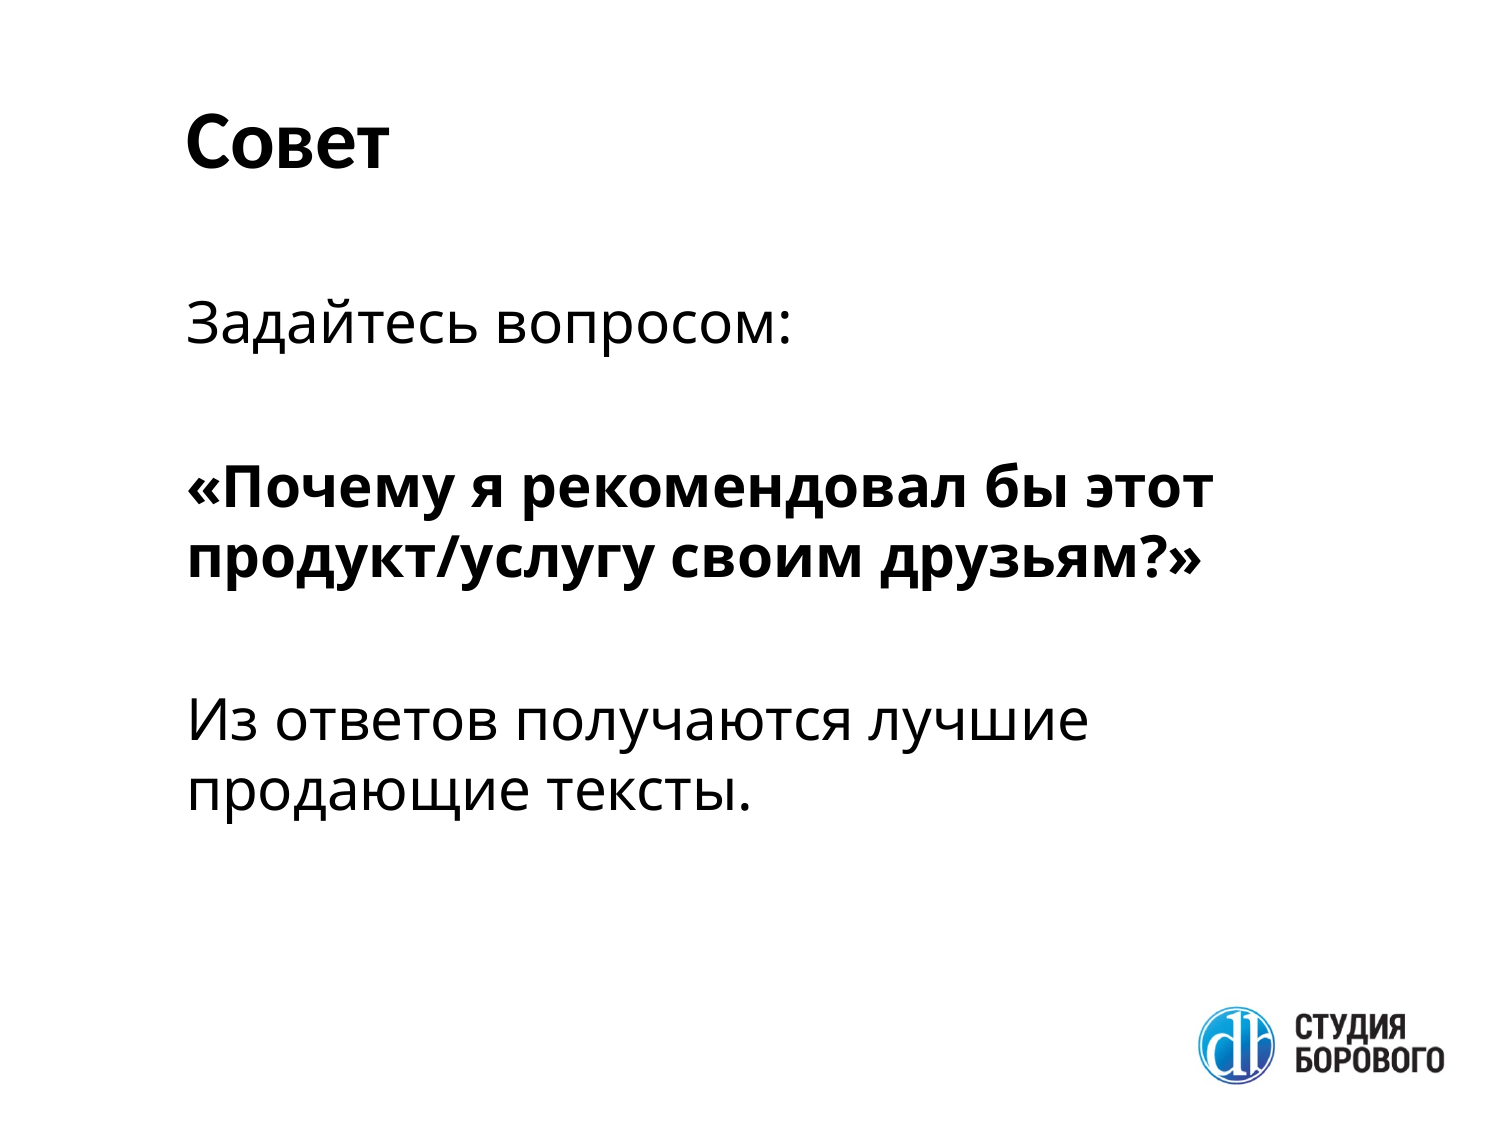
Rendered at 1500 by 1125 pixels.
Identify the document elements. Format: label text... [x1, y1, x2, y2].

title [75, 45, 1425, 233]
picture [1180, 996, 1459, 1096]
text_box [171, 929, 1459, 1094]
list Совет [171, 78, 1376, 196]
text_box Задайтесь вопросом: «Почему я рекомендовал бы этот продукт/услугу своим друзьям?» Из ответов получаются лучшие продающие тексты. [171, 196, 1459, 929]
